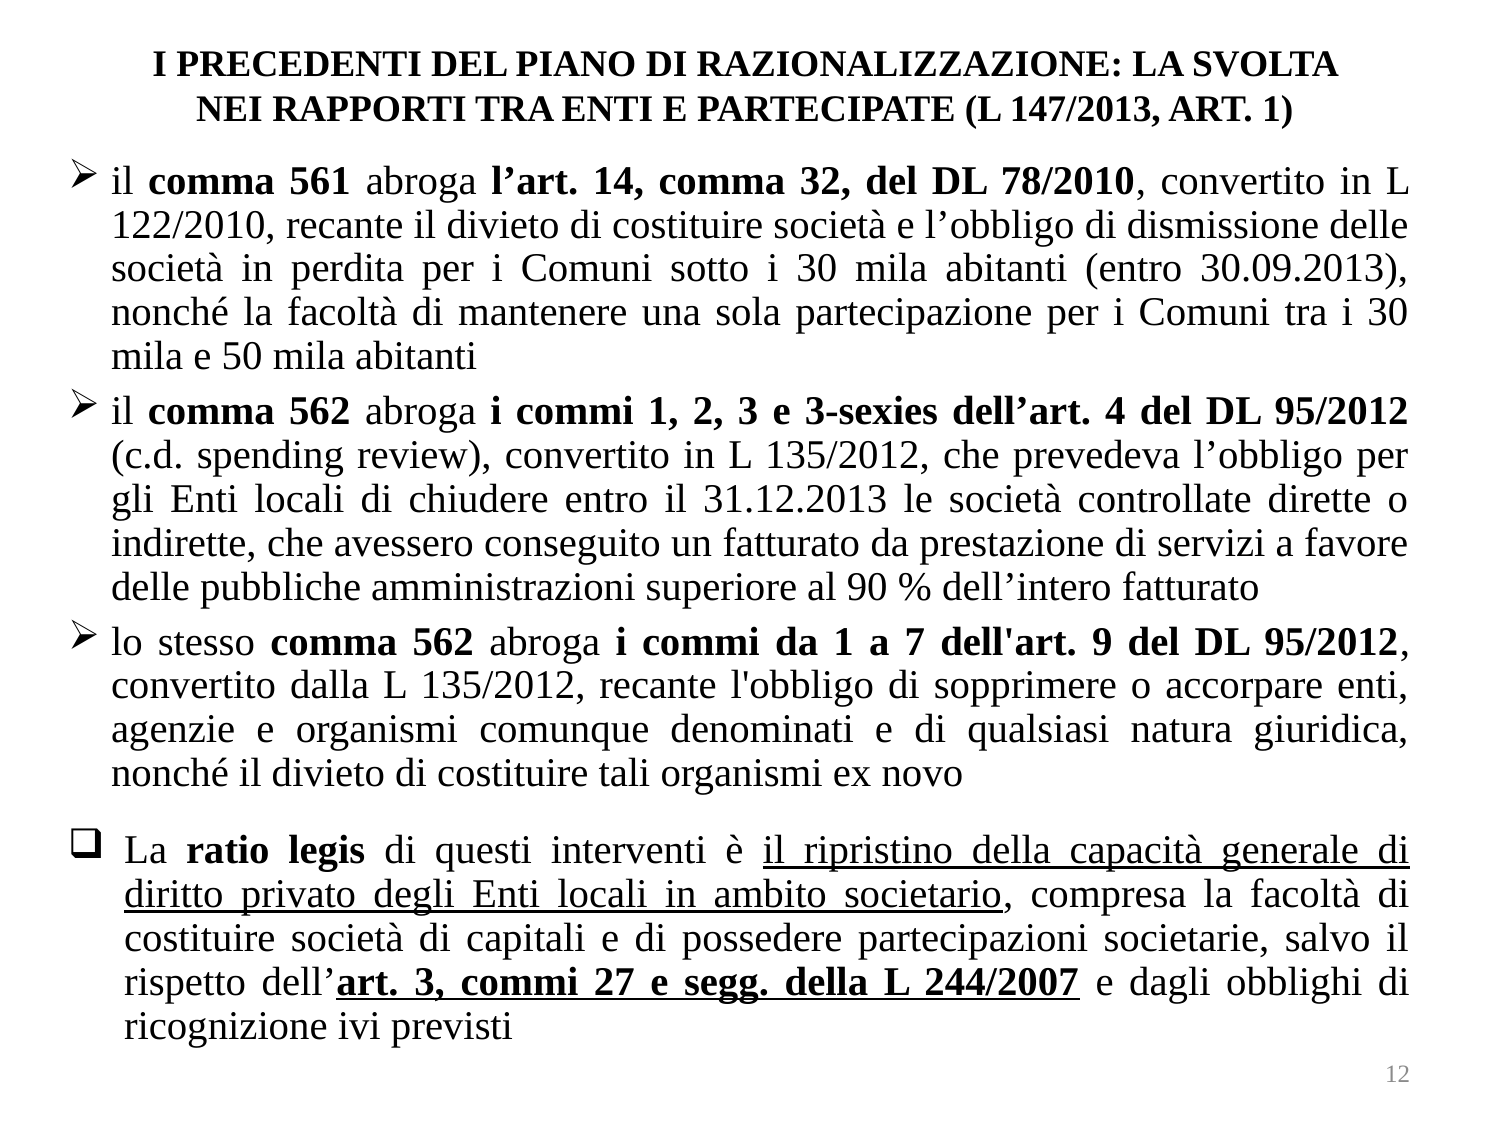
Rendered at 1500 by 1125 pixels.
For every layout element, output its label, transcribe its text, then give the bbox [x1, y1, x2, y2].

list il comma 561 abroga l’art. 14, comma 32, del DL 78/2010, convertito in L 122/2010, recante il divieto di costituire società e l’obbligo di dismissione delle società in perdita per i Comuni sotto i 30 mila abitanti (entro 30.09.2013), nonché la facoltà di mantenere una sola partecipazione per i Comuni tra i 30 mila e 50 mila abitanti il comma 562 abroga i commi 1, 2, 3 e 3-sexies dell’art. 4 del DL 95/2012 (c.d. spending review), convertito in L 135/2012, che prevedeva l’obbligo per gli Enti locali di chiudere entro il 31.12.2013 le società controllate dirette o indirette, che avessero conseguito un fatturato da prestazione di servizi a favore delle pubbliche amministrazioni superiore al 90 % dell’intero fatturato lo stesso comma 562 abroga i commi da 1 a 7 dell'art. 9 del DL 95/2012, convertito dalla L 135/2012, recante l'obbligo di sopprimere o accorpare enti, agenzie e organismi comunque denominati e di qualsiasi natura giuridica, nonché il divieto di costituire tali organismi ex novo La ratio legis di questi interventi è il ripristino della capacità generale di diritto privato degli Enti locali in ambito societario, compresa la facoltà di costituire società di capitali e di possedere partecipazioni societarie, salvo il rispetto dell’art. 3, commi 27 e segg. della L 244/2007 e dagli obblighi di ricognizione ivi previsti [53, 148, 1425, 1059]
slide_number 12 [1074, 1042, 1425, 1103]
title I PRECEDENTI DEL PIANO DI RAZIONALIZZAZIONE: LA SVOLTA NEI RAPPORTI TRA ENTI E PARTECIPATE (L 147/2013, ART. 1) [75, 31, 1425, 138]
